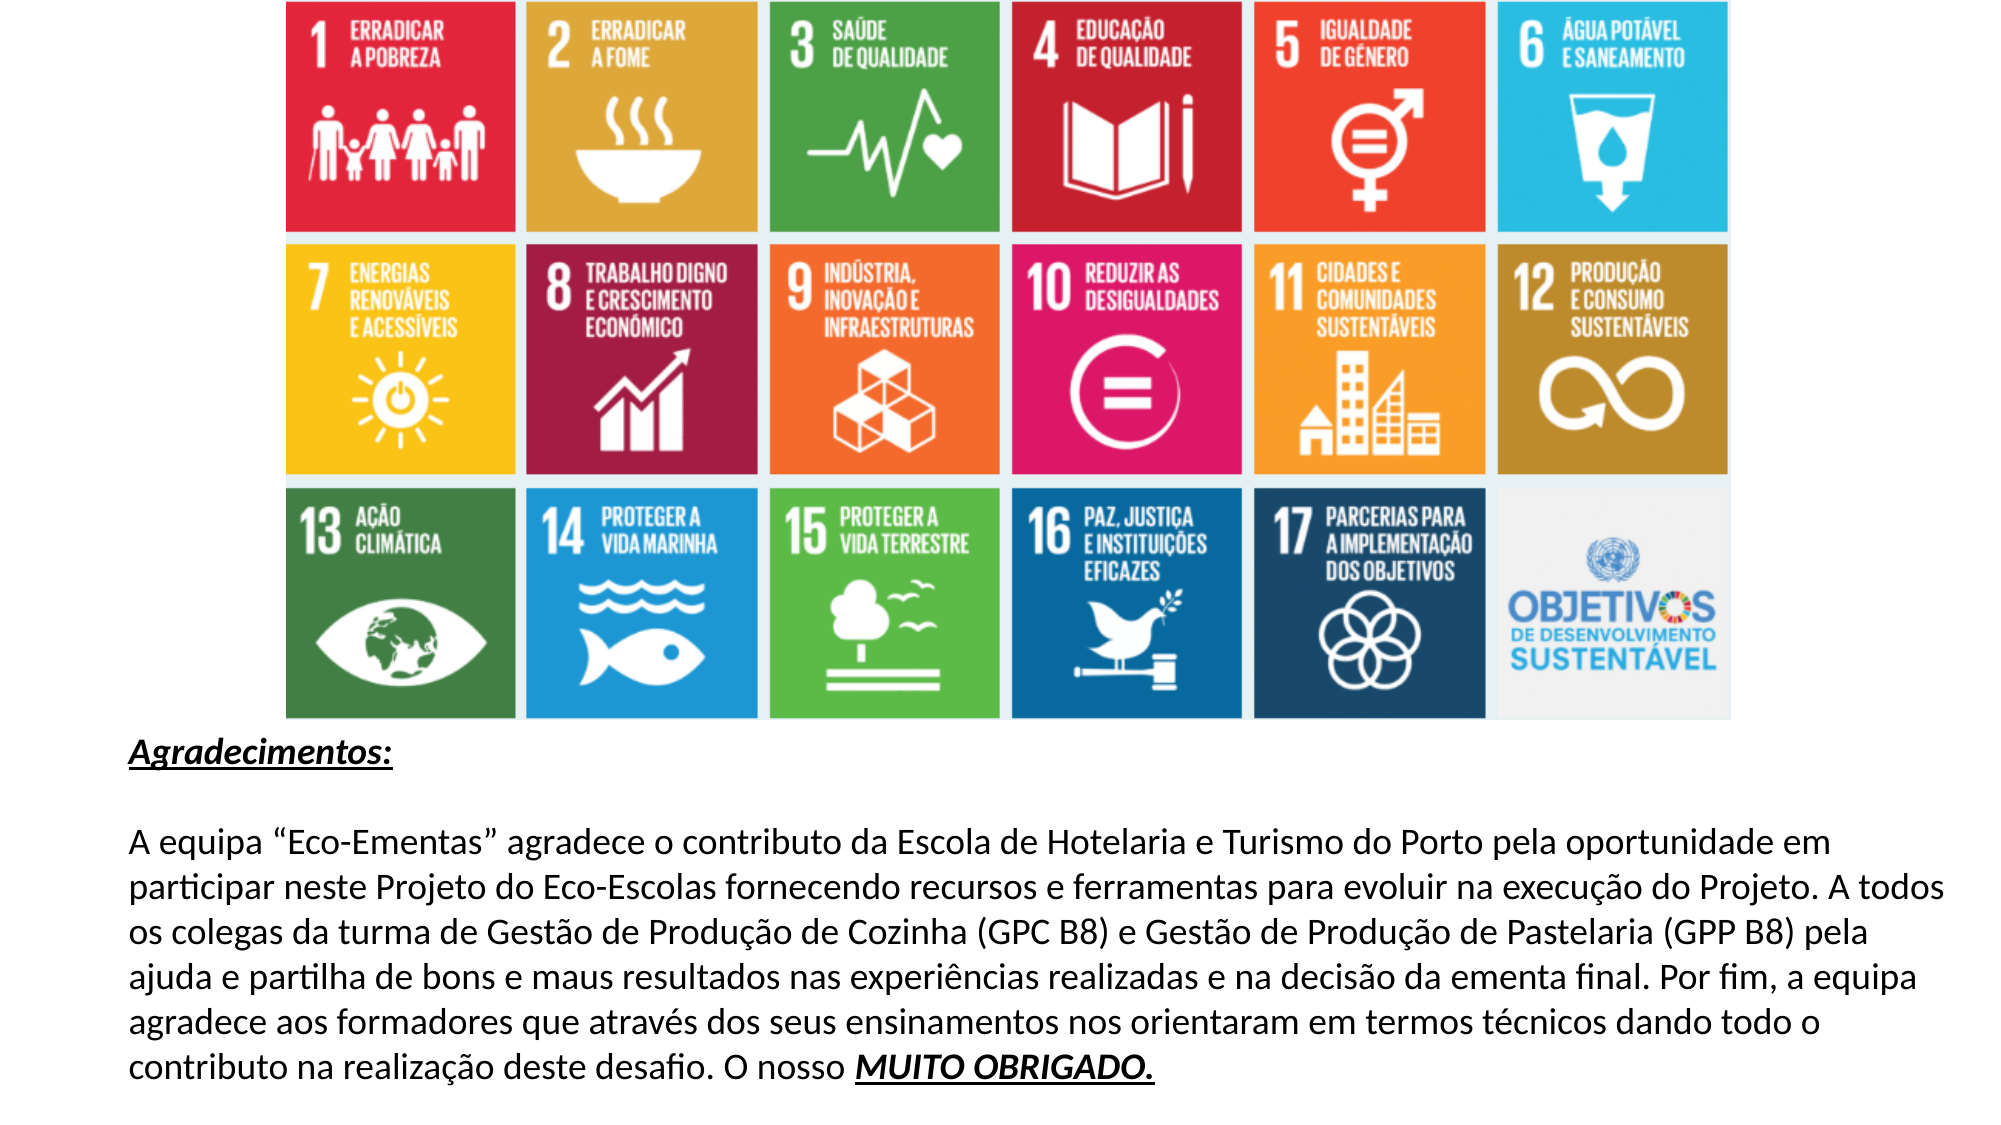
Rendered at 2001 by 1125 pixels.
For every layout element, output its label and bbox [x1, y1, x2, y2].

text_box [113, 719, 1968, 1095]
picture [286, 0, 1731, 720]
